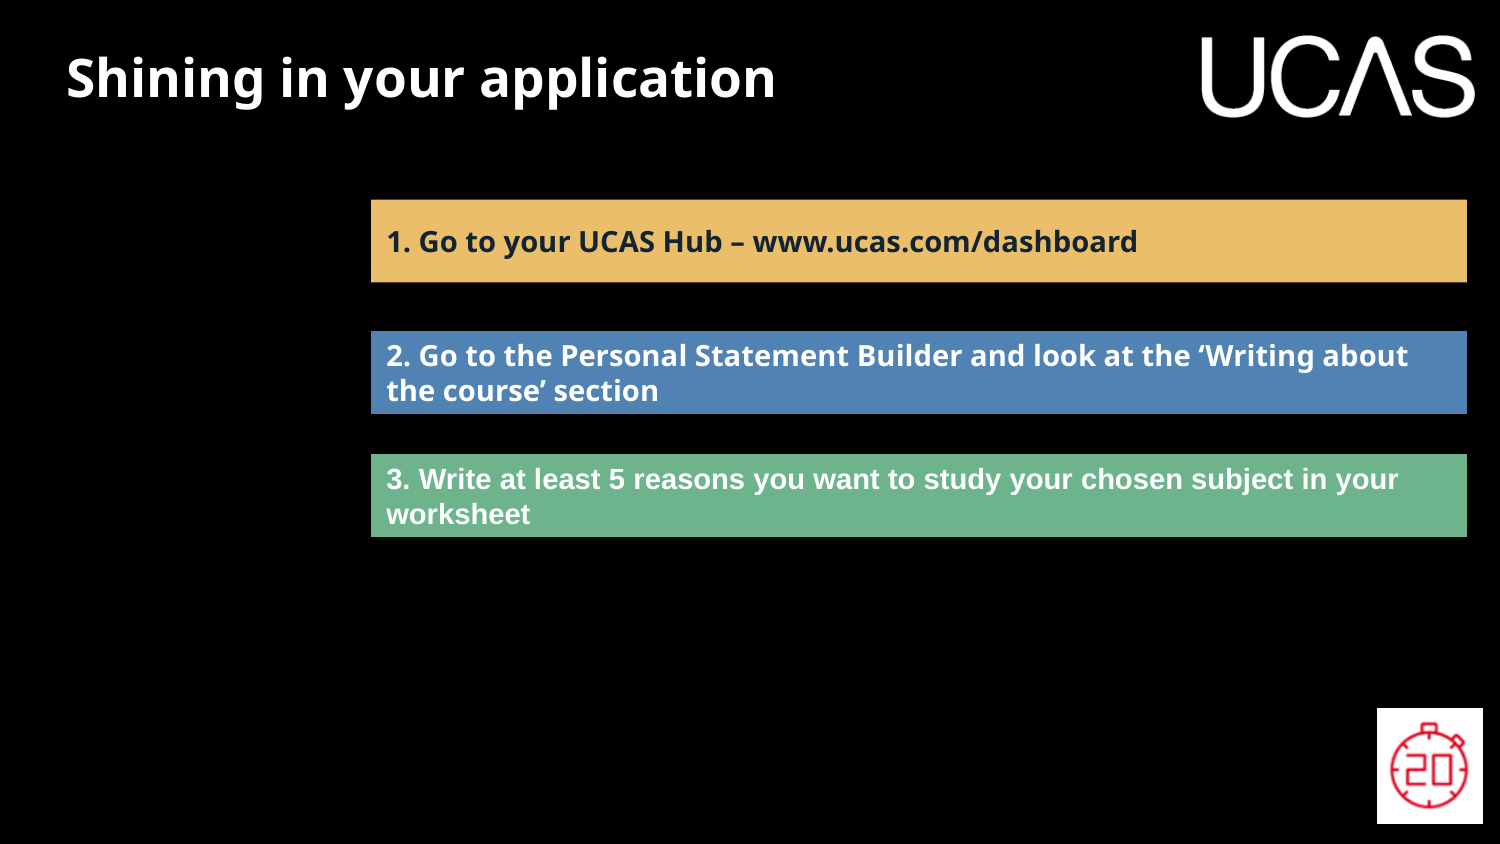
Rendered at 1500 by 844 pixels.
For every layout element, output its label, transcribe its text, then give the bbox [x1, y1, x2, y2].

text_box Shining in your application [51, 29, 1449, 124]
text_box 1. Go to your UCAS Hub – www.ucas.com/dashboard [371, 199, 1467, 283]
text_box 3. Write at least 5 reasons you want to study your chosen subject in your worksheet [371, 454, 1467, 537]
picture [1201, 34, 1475, 119]
text_box 2. Go to the Personal Statement Builder and look at the ‘Writing about the course’ section [371, 331, 1467, 414]
picture [1377, 708, 1483, 825]
